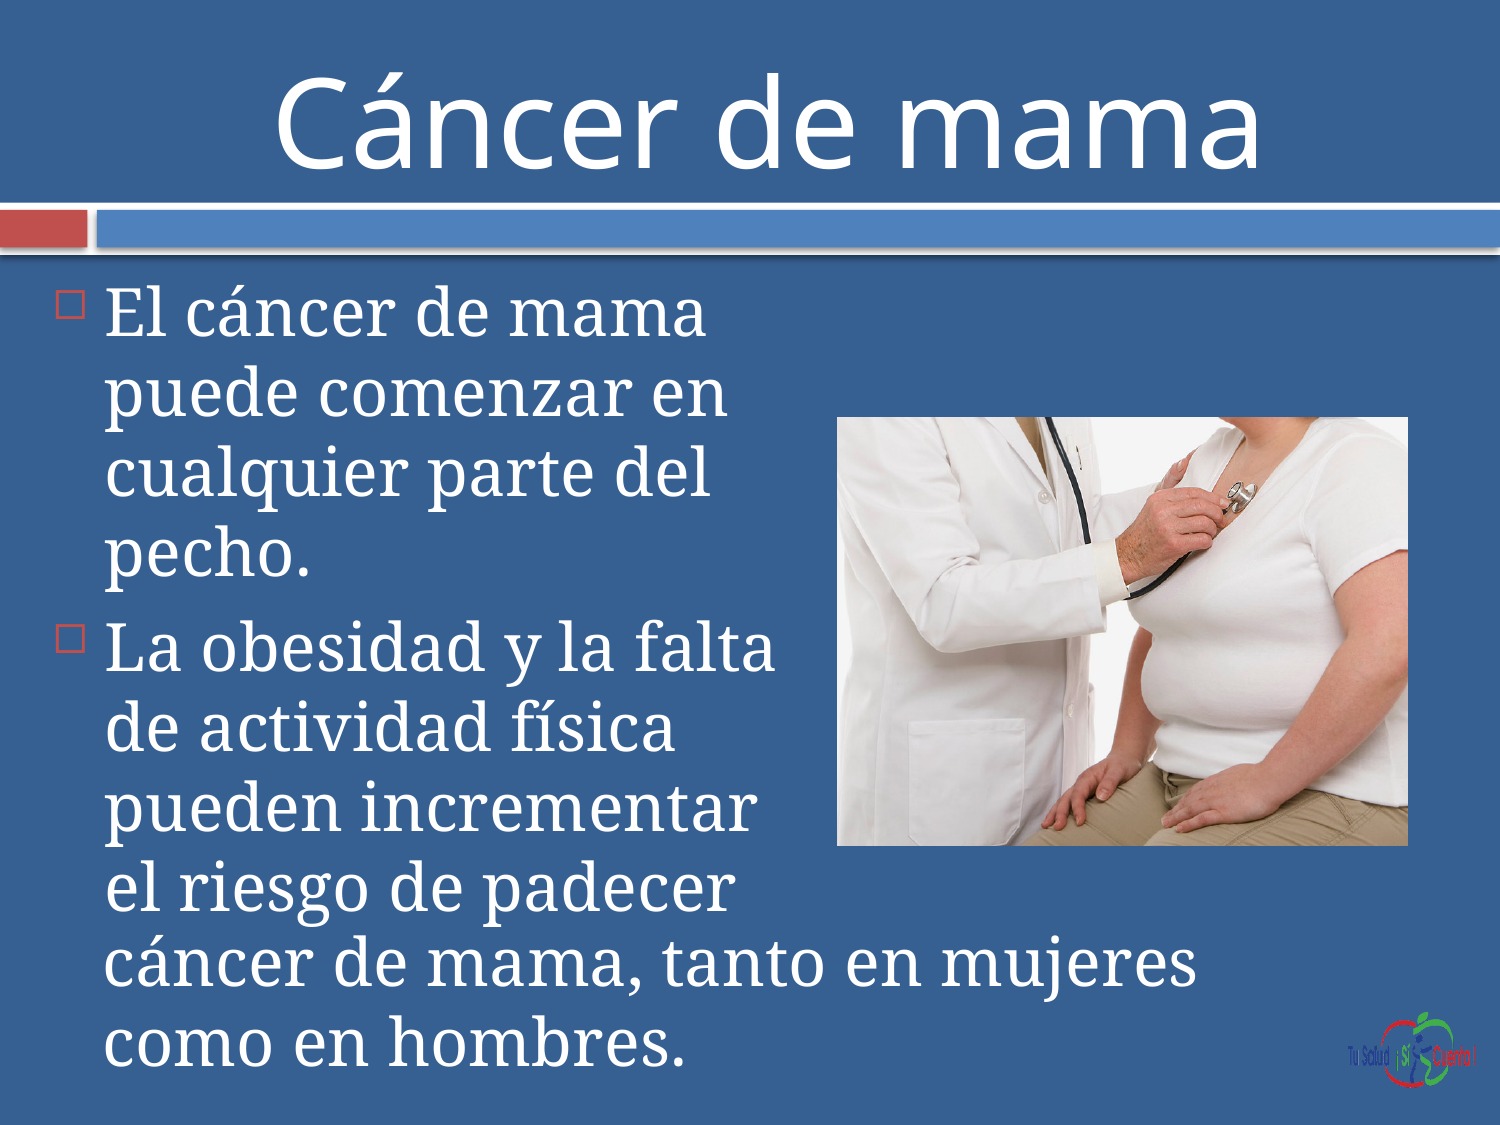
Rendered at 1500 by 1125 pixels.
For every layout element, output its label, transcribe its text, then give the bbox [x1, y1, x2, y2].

picture [837, 416, 1409, 846]
list El cáncer de mama puede comenzar en cualquier parte del pecho. La obesidad y la falta de actividad física pueden incrementar el riesgo de padecer [37, 262, 800, 1000]
text_box cáncer de mama, tanto en mujeres como en hombres. [87, 912, 1349, 1088]
picture [1348, 1012, 1476, 1088]
title Cáncer de mama [100, 37, 1438, 200]
